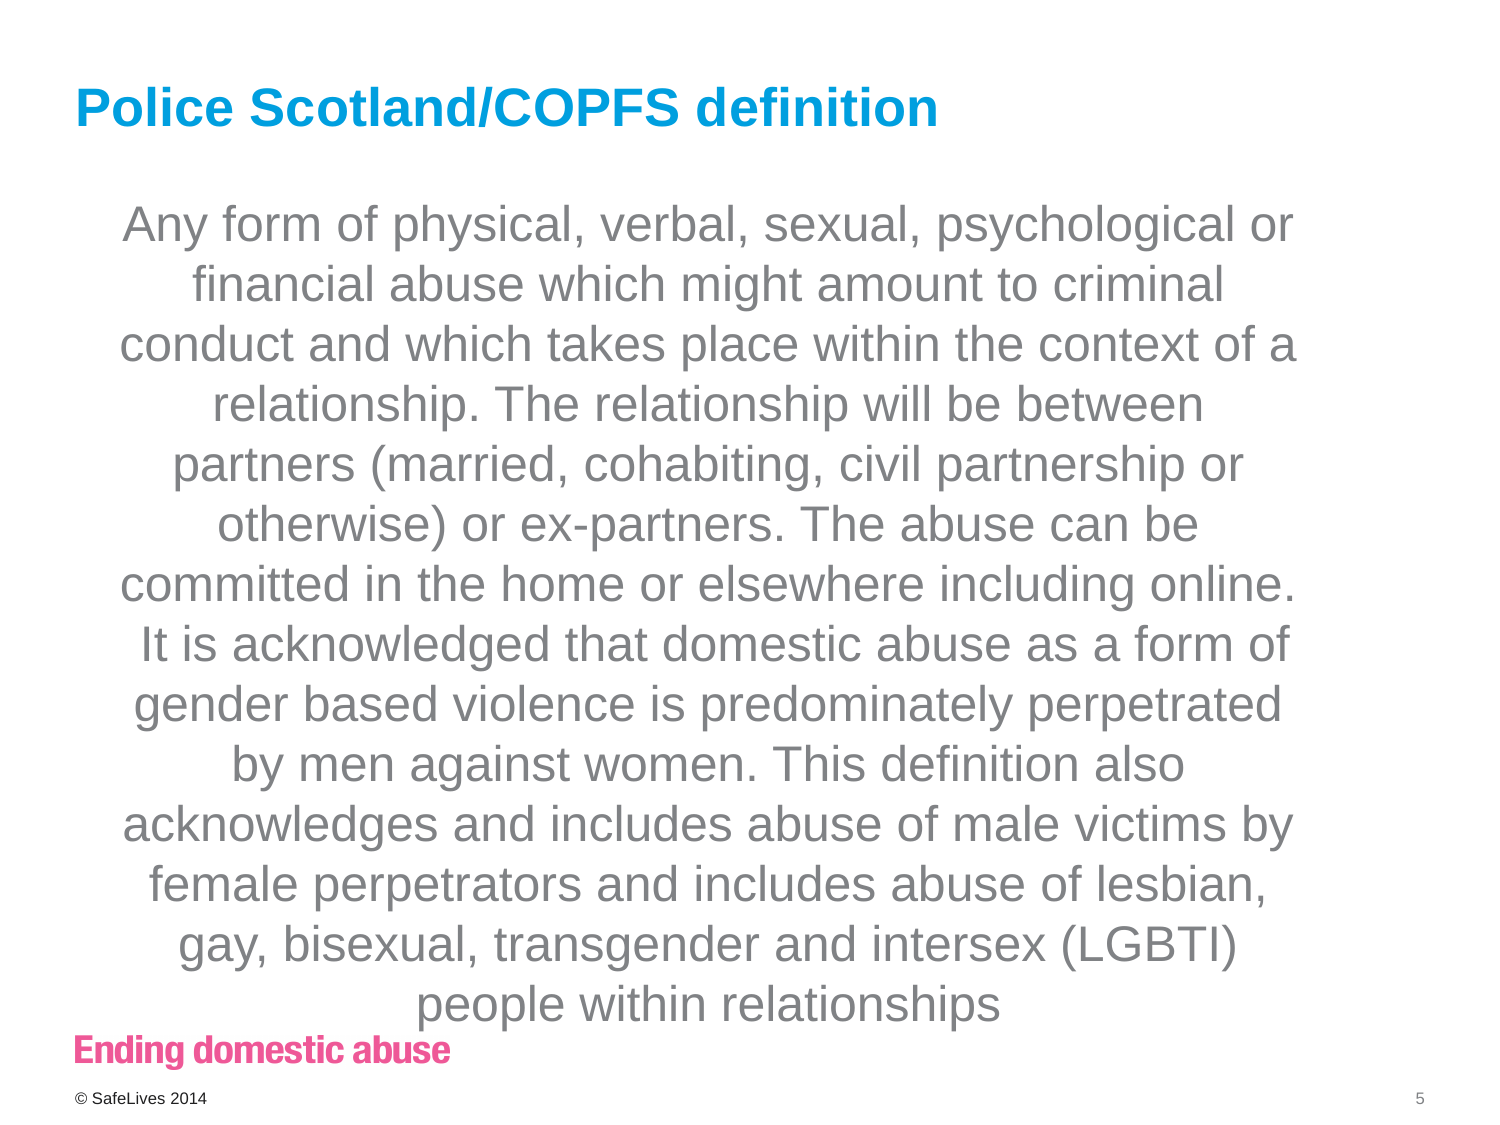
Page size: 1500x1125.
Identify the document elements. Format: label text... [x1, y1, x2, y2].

text_box Any form of physical, verbal, sexual, psychological or financial abuse which might amount to criminal conduct and which takes place within the context of a relationship. The relationship will be between partners (married, cohabiting, civil partnership or otherwise) or ex-partners. The abuse can be committed in the home or elsewhere including online. It is acknowledged that domestic abuse as a form of gender based violence is predominately perpetrated by men against women. This definition also acknowledges and includes abuse of male victims by female perpetrators and includes abuse of lesbian, gay, bisexual, transgender and intersex (LGBTI) people within relationships [100, 184, 1317, 1040]
picture [75, 1035, 450, 1070]
footer © SafeLives 2014 [74, 1087, 751, 1125]
title Police Scotland/COPFS definition [74, 74, 1426, 188]
